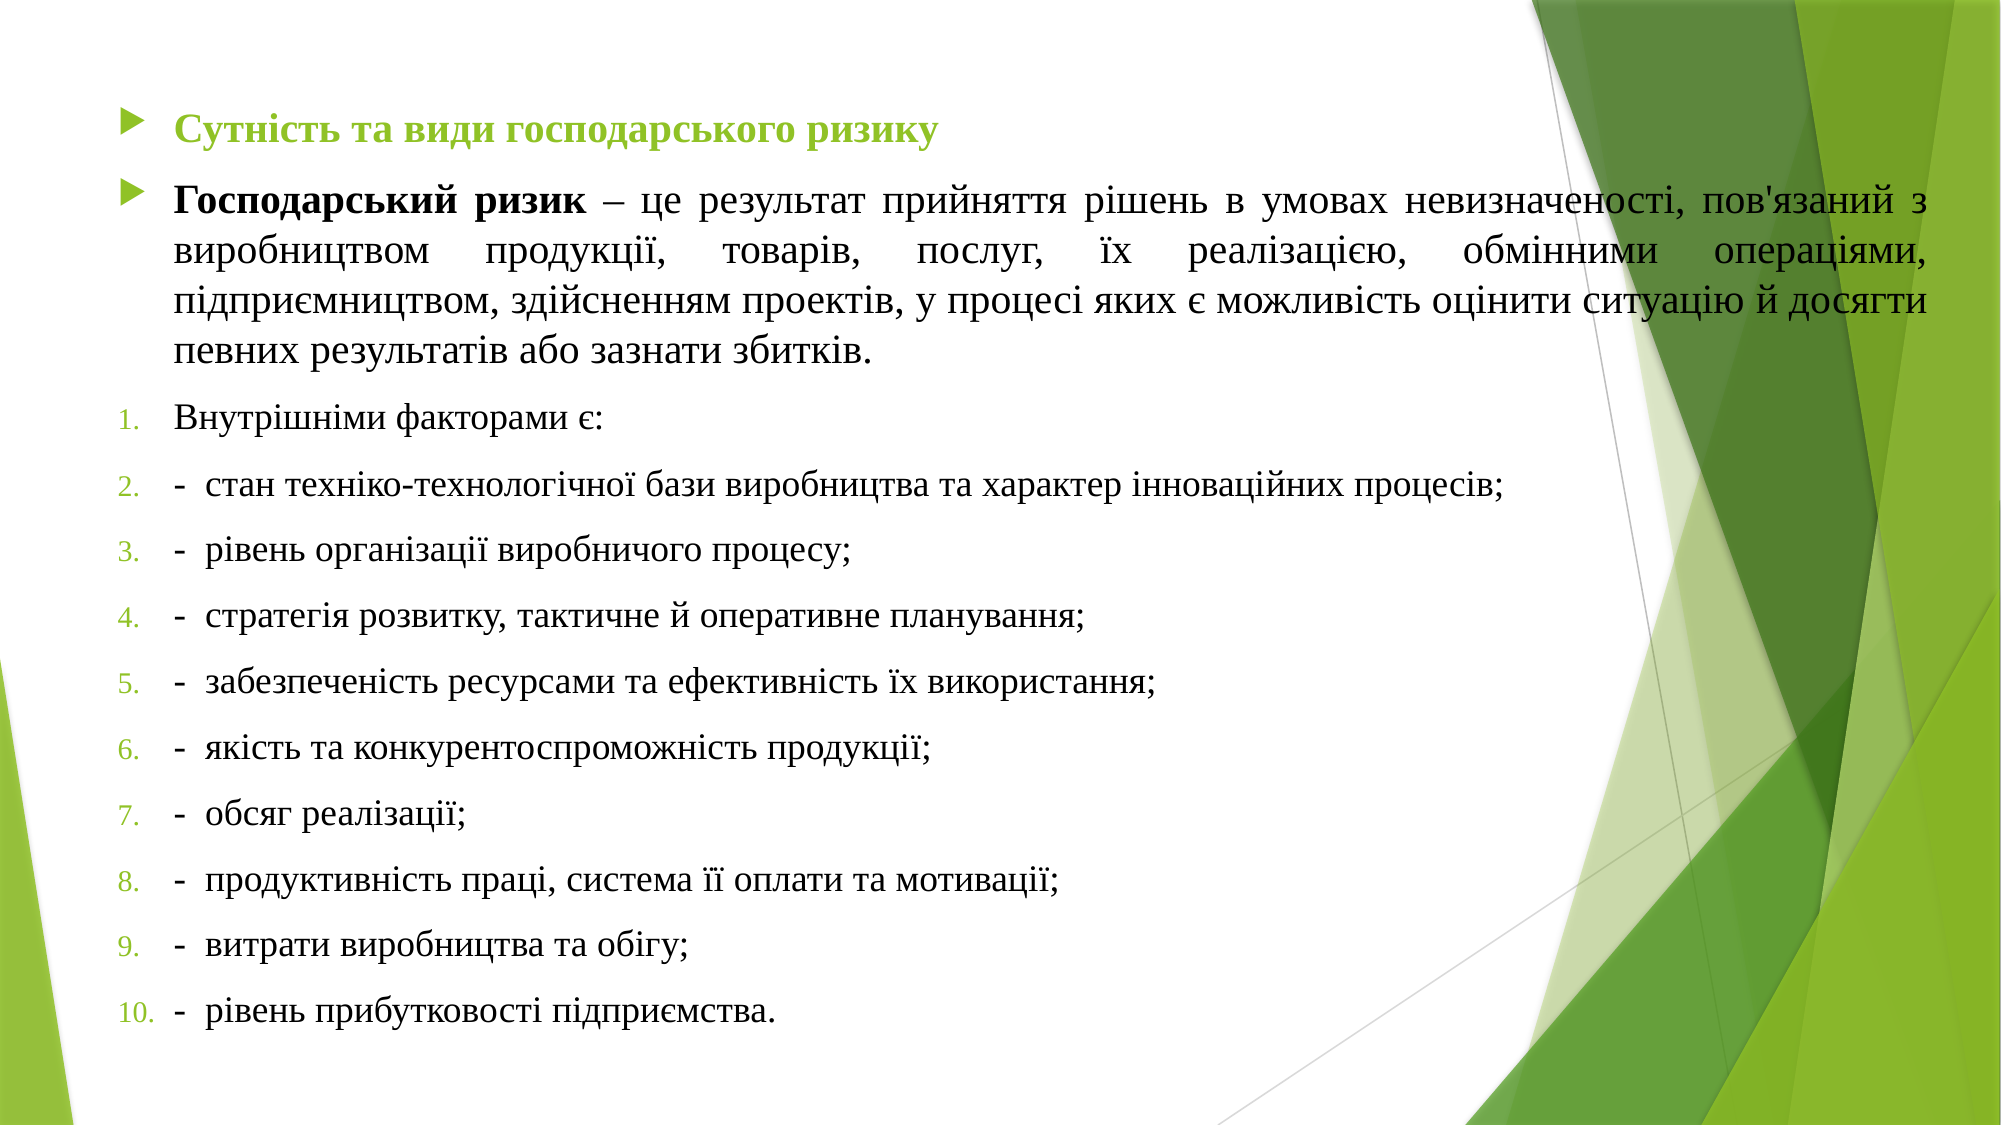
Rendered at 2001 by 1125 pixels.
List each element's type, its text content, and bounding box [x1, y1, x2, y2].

list Сутність та види господарського ризику Господарський ризик – це результат прийняття рішень в умовах невизначеності, пов'язаний з виробництвом продукції, товарів, послуг, їх реалізацією, обмінними операціями, підприємництвом, здійсненням проектів, у процесі яких є можливість оцінити ситуацію й досягти певних результатів або зазнати збитків. Внутрішніми факторами є: - стан техніко-технологічної бази виробництва та характер інноваційних процесів; - рівень організації виробничого процесу; - стратегія розвитку, тактичне й оперативне планування; - забезпеченість ресурсами та ефективність їх використання; - якість та конкурентоспроможність продукції; - обсяг реалізації; - продуктивність праці, система її оплати та мотивації; - витрати виробництва та обігу; - рівень прибутковості підприємства. [102, 93, 1943, 1060]
